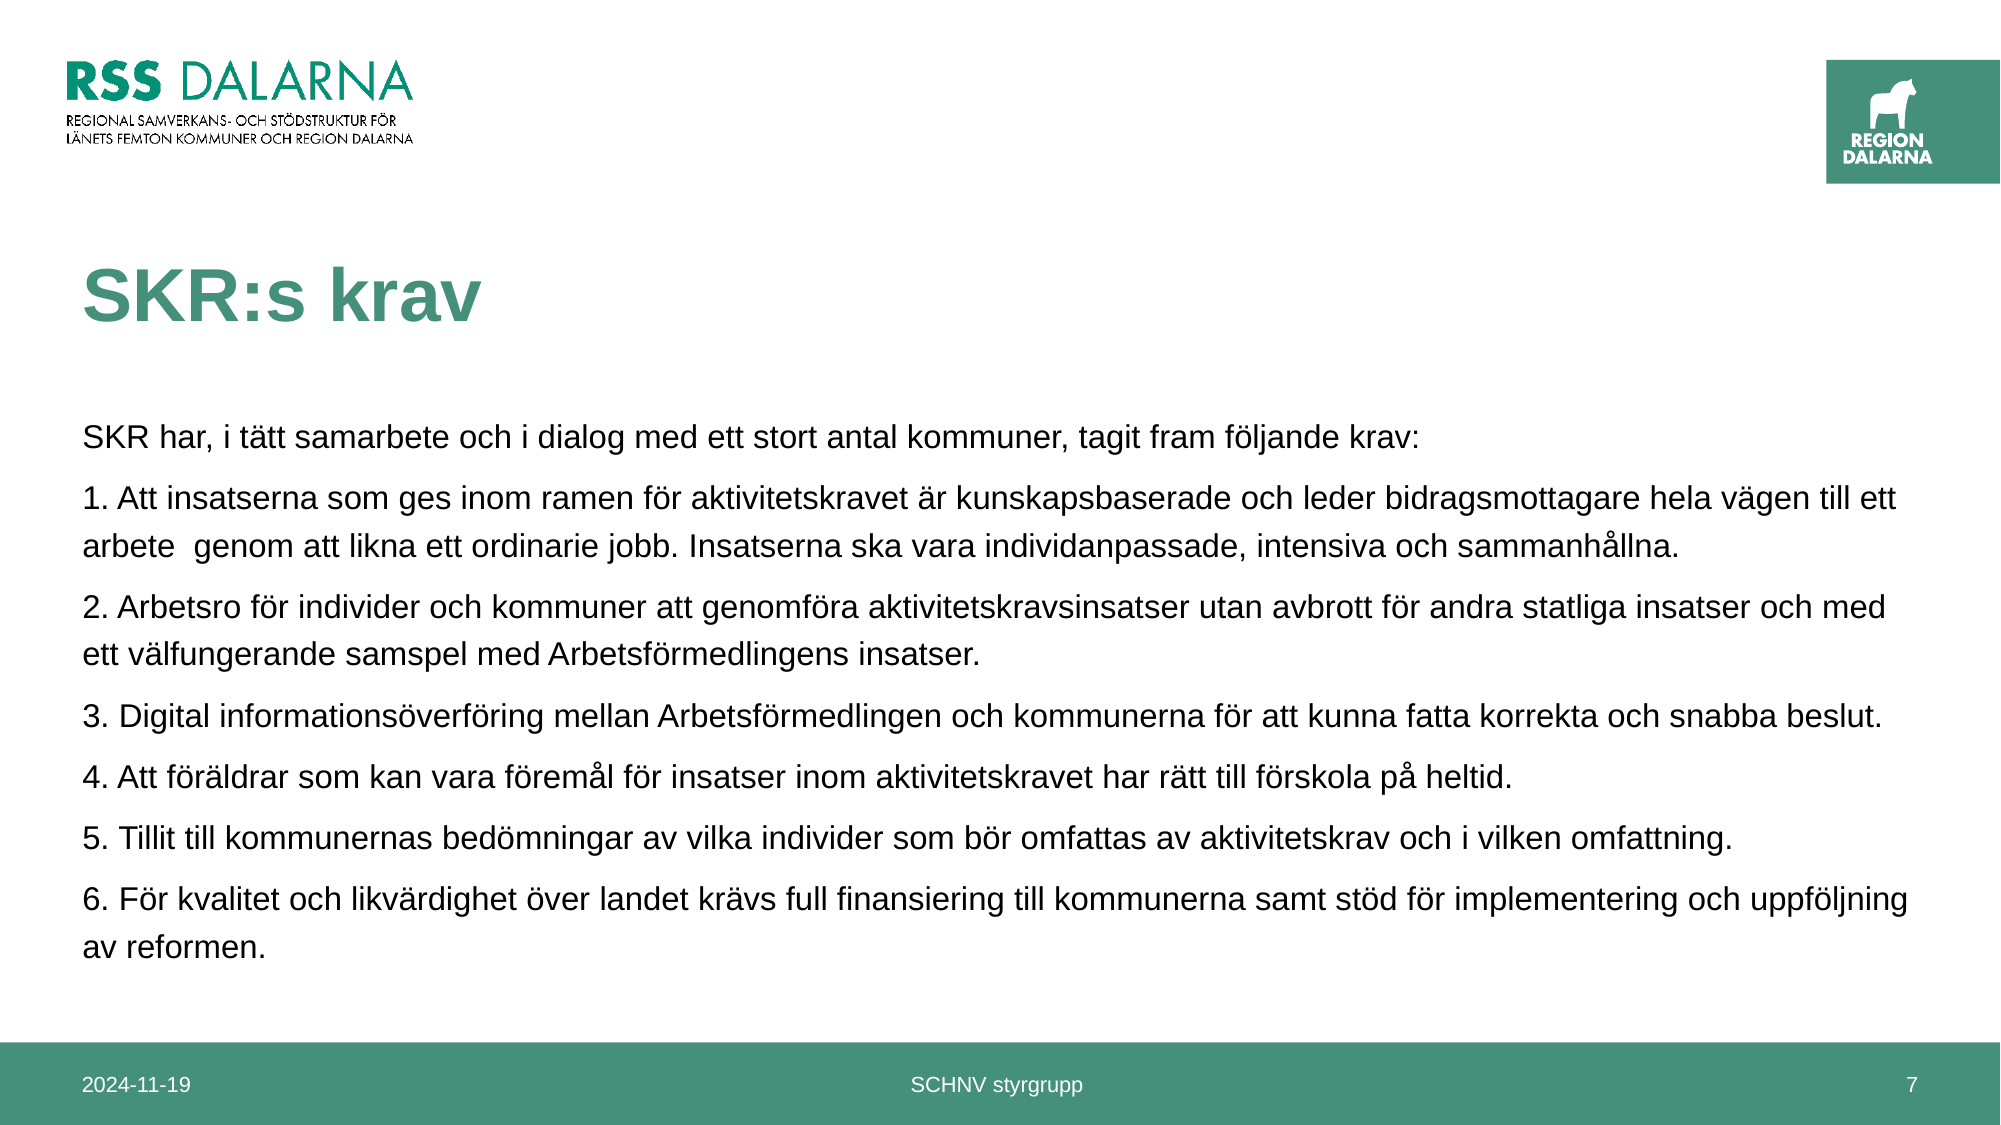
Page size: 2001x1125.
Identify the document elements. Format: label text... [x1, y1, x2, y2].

footer SCHNV styrgrupp [662, 1042, 1338, 1125]
list SKR har, i tätt samarbete och i dialog med ett stort antal kommuner, tagit fram följande krav: 1. Att insatserna som ges inom ramen för aktivitetskravet är kunskapsbaserade och leder bidragsmottagare hela vägen till ett arbete genom att likna ett ordinarie jobb. Insatserna ska vara individanpassade, intensiva och sammanhållna. 2. Arbetsro för individer och kommuner att genomföra aktivitetskravsinsatser utan avbrott för andra statliga insatser och med ett välfungerande samspel med Arbetsförmedlingens insatser. 3. Digital informationsöverföring mellan Arbetsförmedlingen och kommunerna för att kunna fatta korrekta och snabba beslut. 4. Att föräldrar som kan vara föremål för insatser inom aktivitetskravet har rätt till förskola på heltid. 5. Tillit till kommunernas bedömningar av vilka individer som bör omfattas av aktivitetskrav och i vilken omfattning. 6. För kvalitet och likvärdighet över landet krävs full finansiering till kommunerna samt stöd för implementering och uppföljning av reformen. [67, 400, 1933, 987]
slide_number 7 [1412, 1042, 1933, 1125]
title SKR:s krav [67, 197, 1777, 397]
picture [67, 59, 413, 144]
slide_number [66, 1042, 588, 1125]
